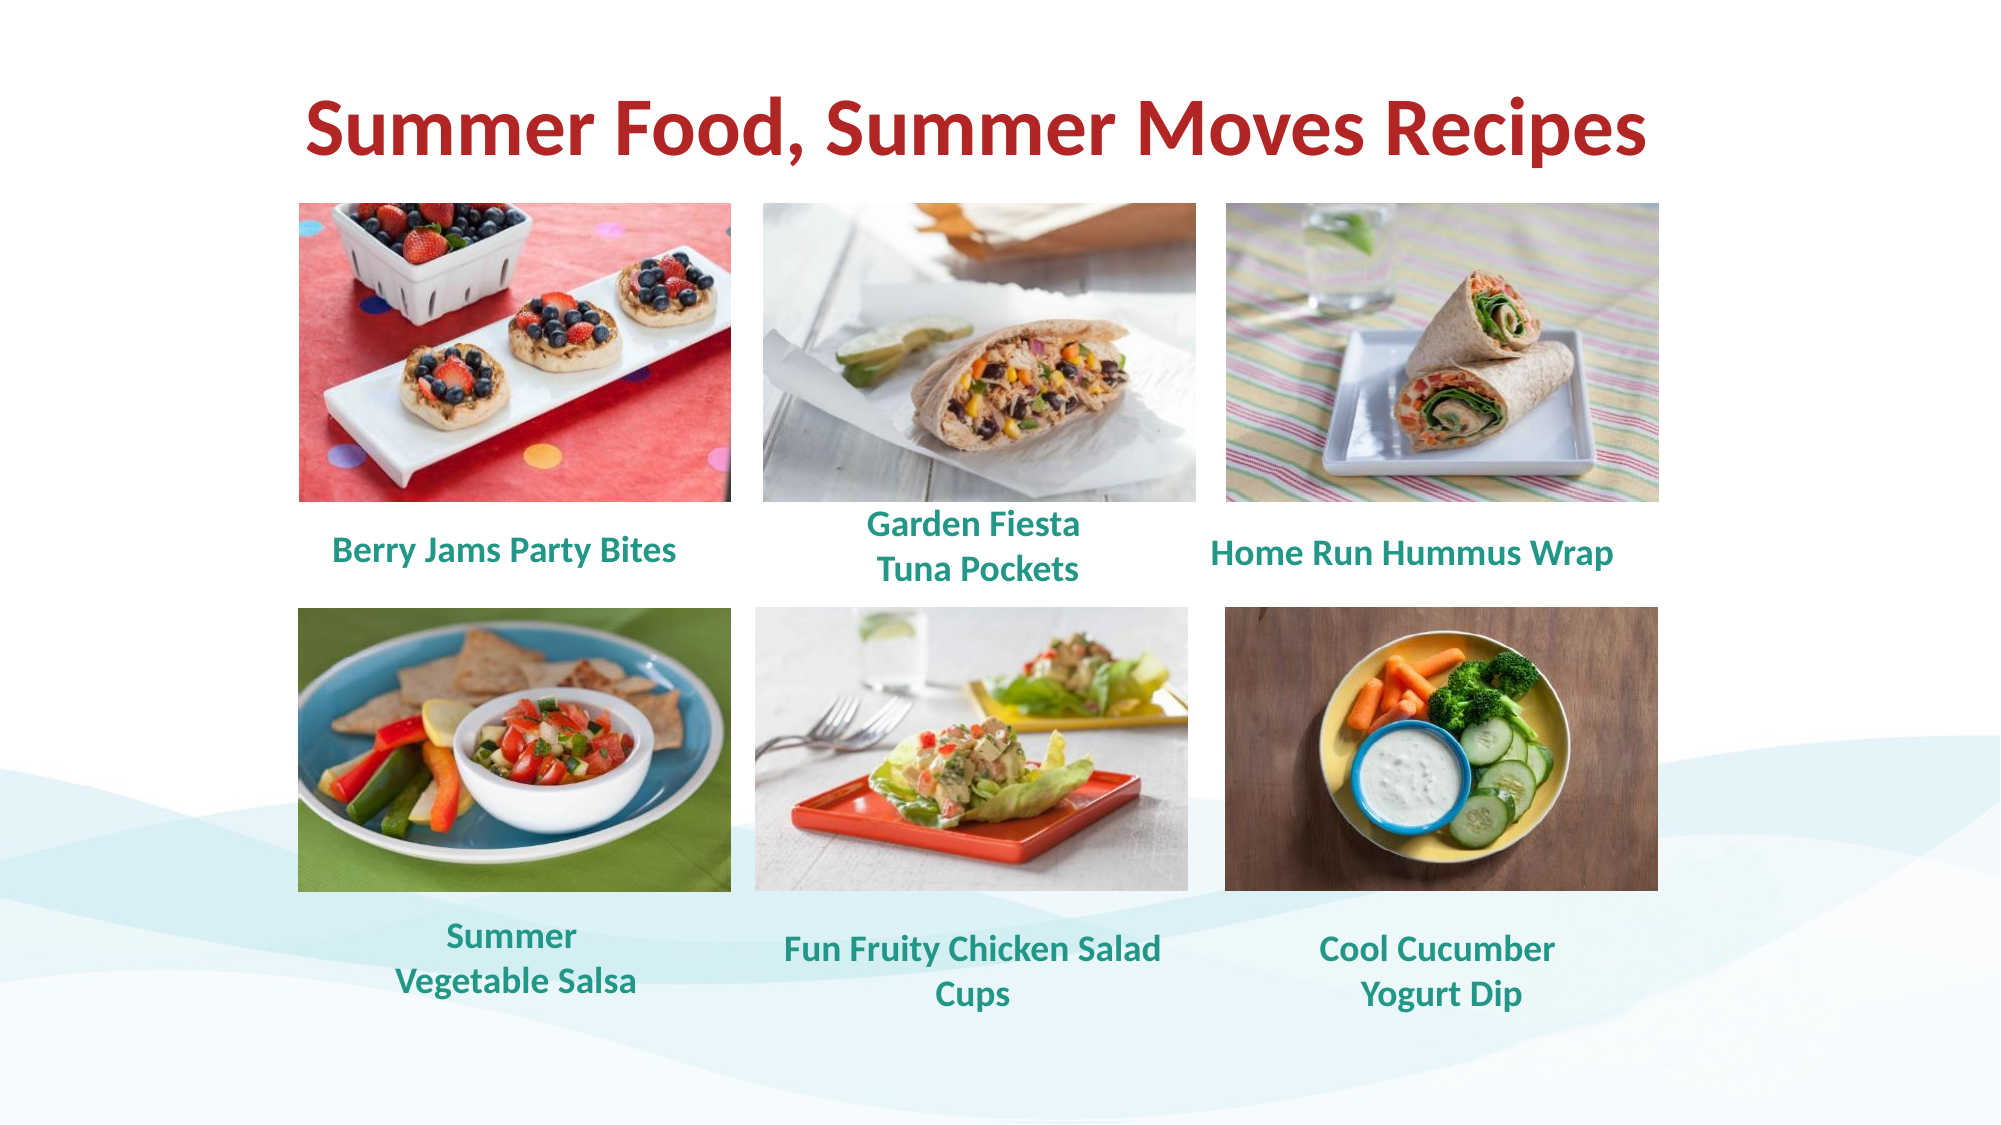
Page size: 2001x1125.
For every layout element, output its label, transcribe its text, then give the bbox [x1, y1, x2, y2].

text_box Summer Vegetable Salsa [309, 903, 723, 1009]
text_box Cool Cucumber Yogurt Dip [1226, 916, 1658, 1021]
title Summer Food, Summer Moves Recipes [289, 19, 2000, 237]
picture [0, 0, 2001, 1125]
text_box Berry Jams Party Bites [277, 517, 732, 577]
text_box Home Run Hummus Wrap [1195, 520, 1671, 581]
text_box Fun Fruity Chicken Salad Cups [751, 916, 1196, 1021]
text_box Garden Fiesta Tuna Pockets [751, 491, 1206, 597]
